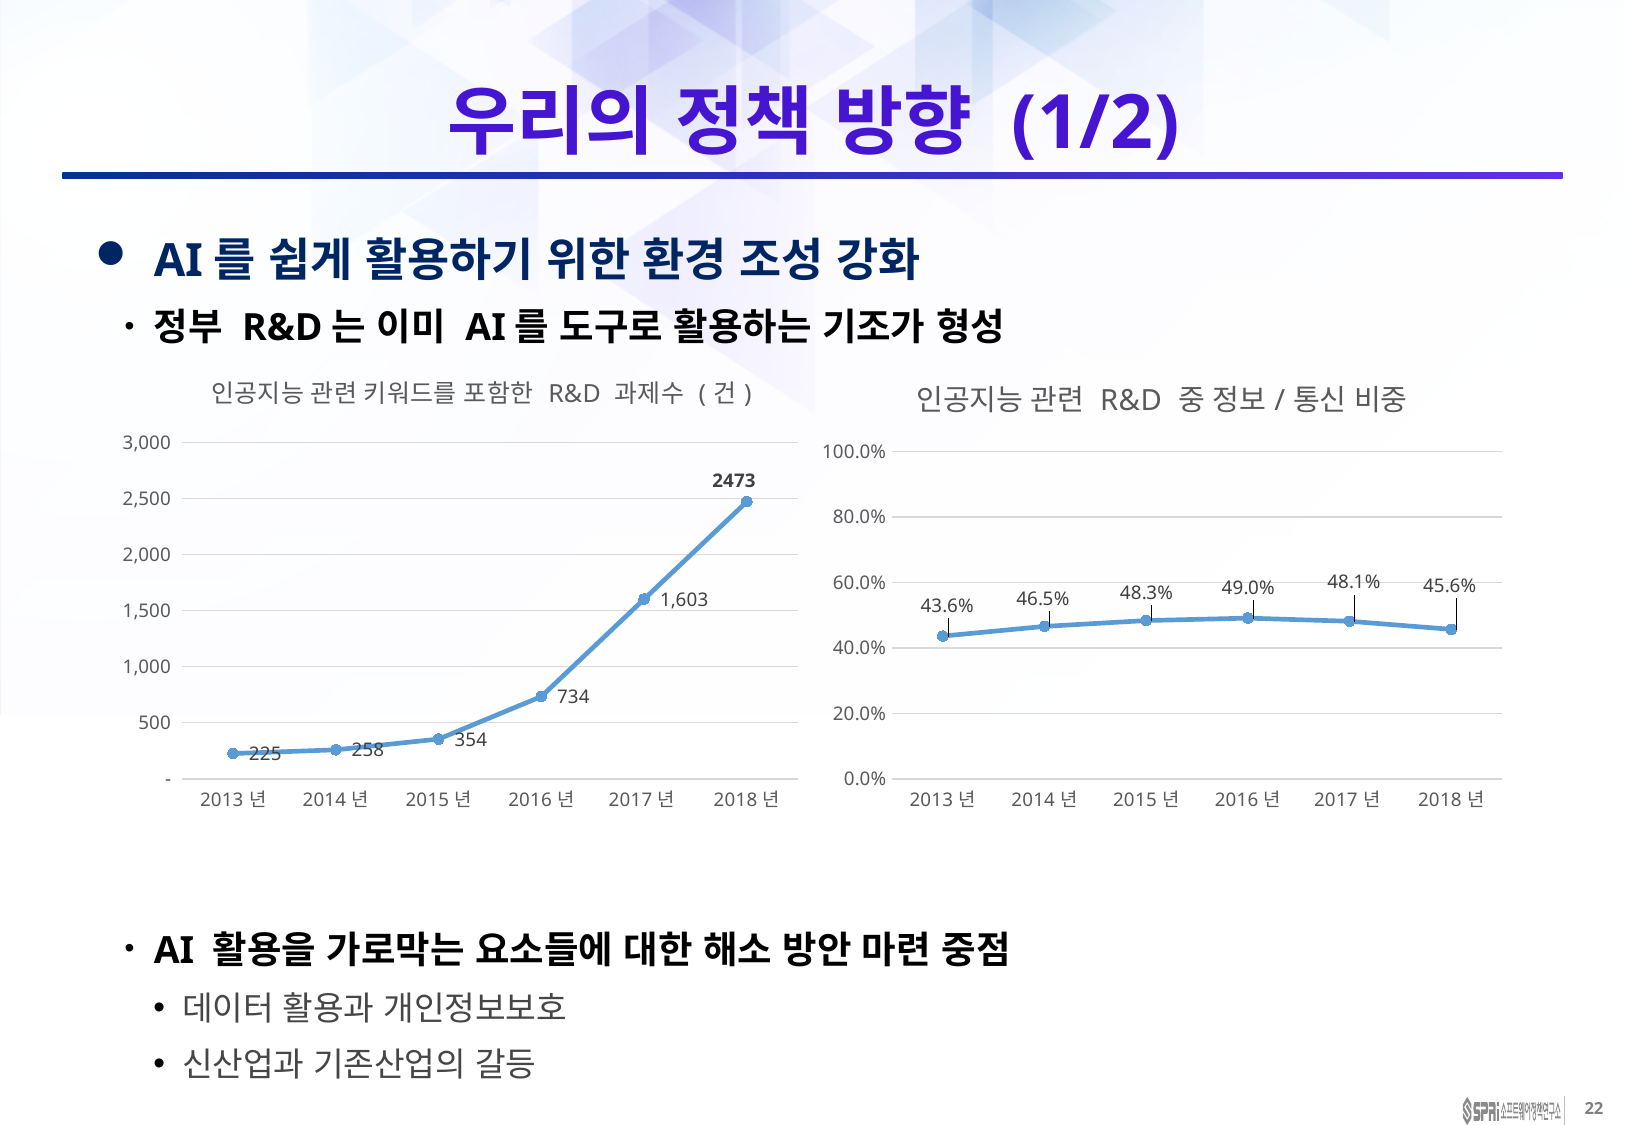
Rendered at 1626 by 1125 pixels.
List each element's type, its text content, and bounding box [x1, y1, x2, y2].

picture [0, 173, 1625, 715]
list AI를 쉽게 활용하기 위한 환경 조성 강화 정부 R&D는 이미 AI를 도구로 활용하는 기조가 형성 AI 활용을 가로막는 요소들에 대한 해소 방안 마련 중점 데이터 활용과 개인정보보호 신산업과 기존산업의 갈등 [62, 196, 1563, 1071]
title 우리의 정책 방향 (1/2) [0, 2, 1625, 173]
chart [103, 349, 1517, 823]
